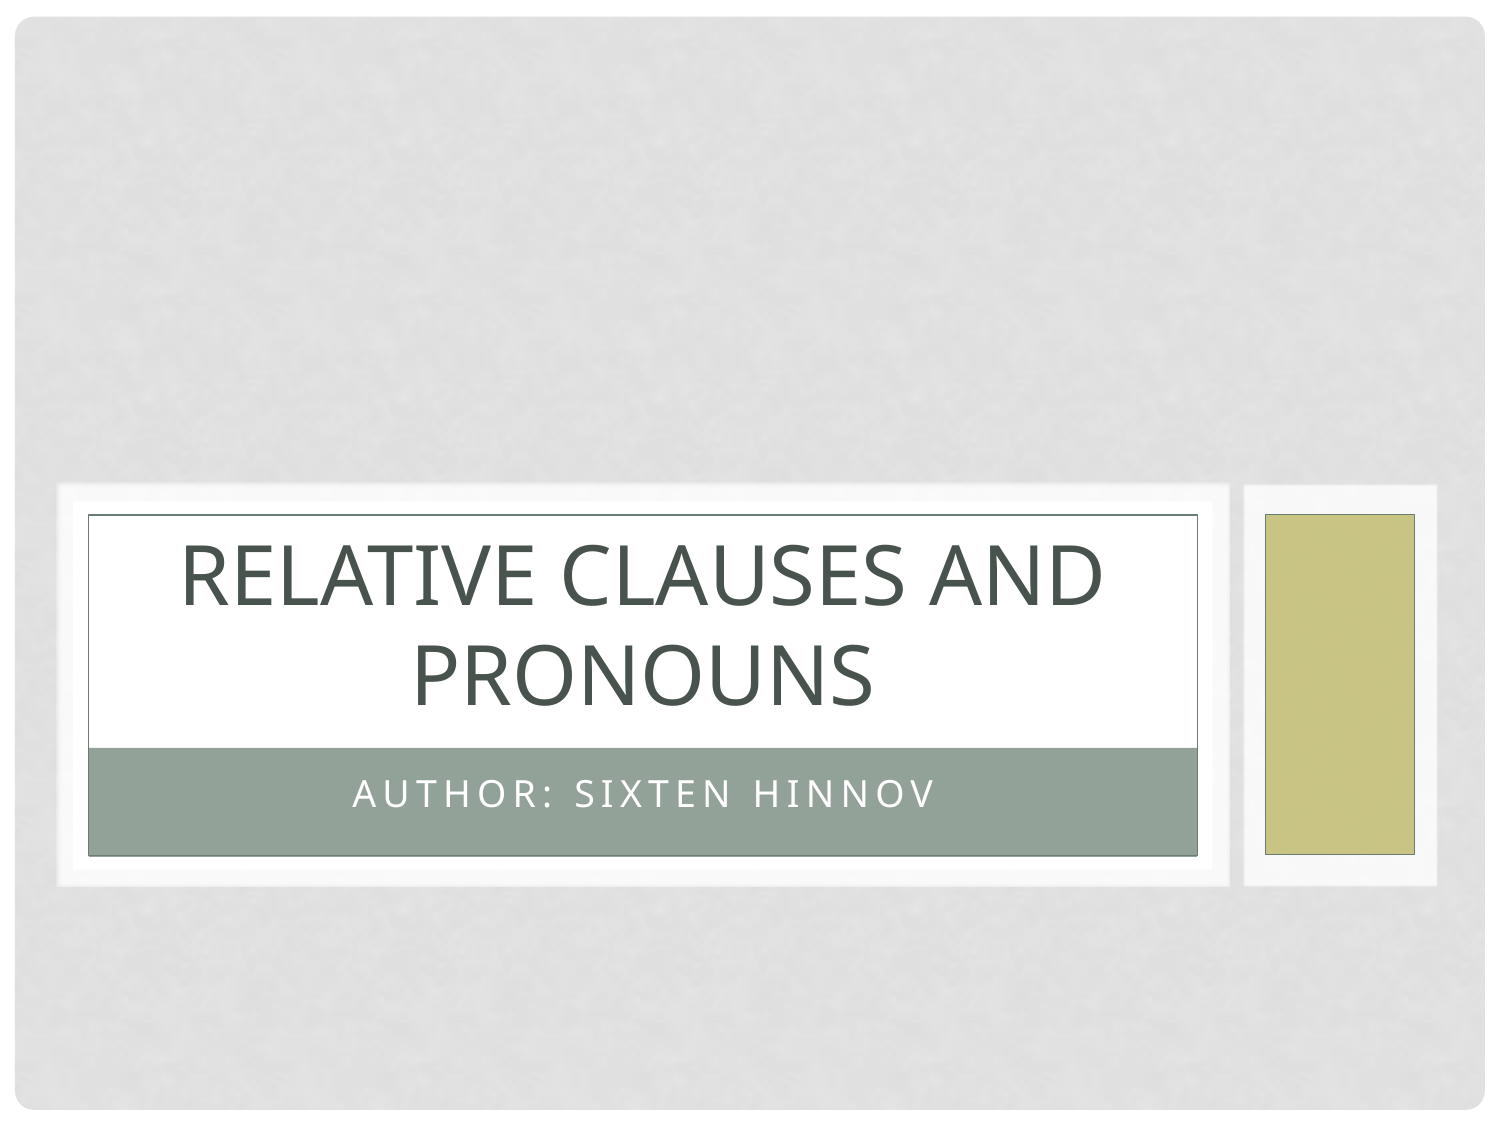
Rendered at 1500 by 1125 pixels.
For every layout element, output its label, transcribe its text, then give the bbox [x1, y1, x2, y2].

title Relative clauses and pronouns [99, 529, 1187, 730]
subtitle Author: Sixten Hinnov [105, 762, 1181, 838]
